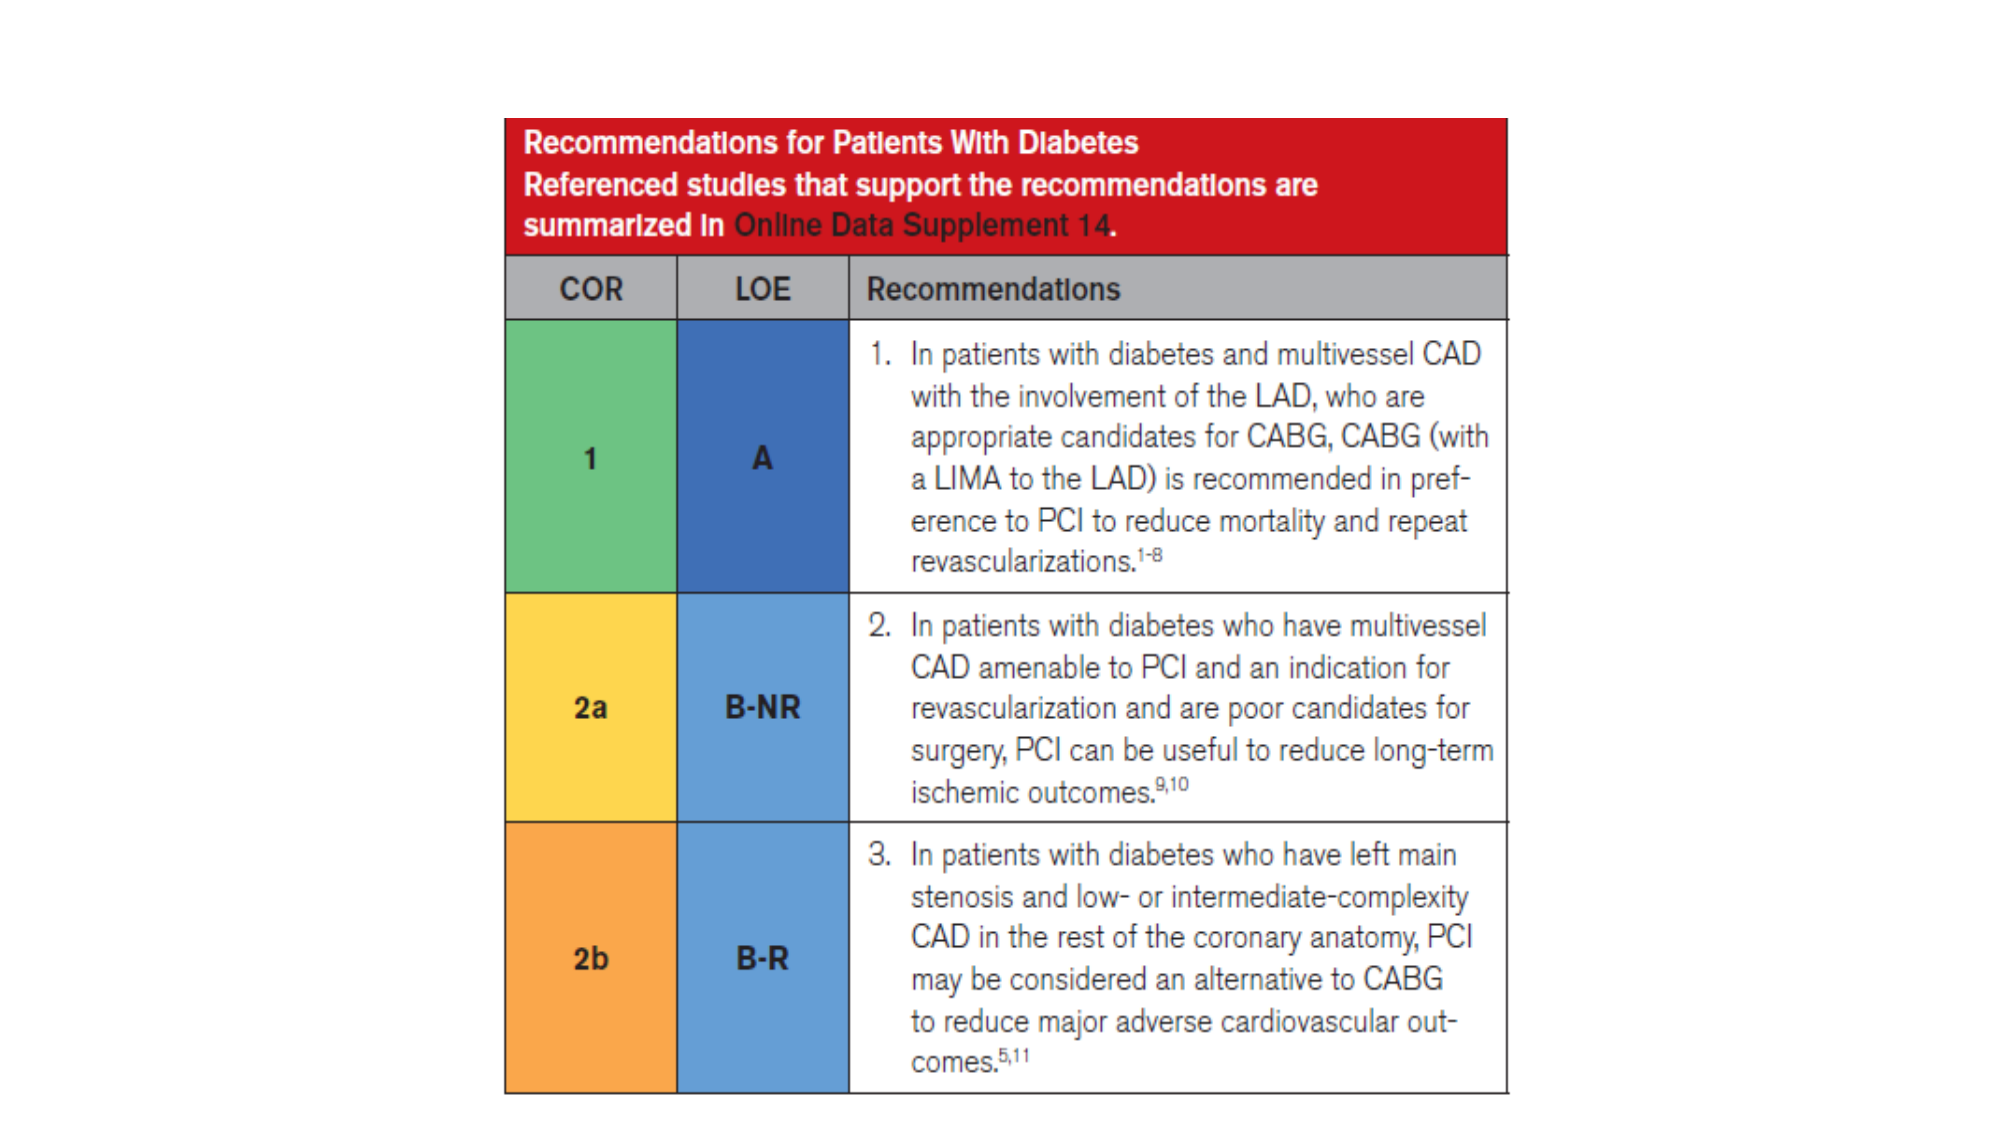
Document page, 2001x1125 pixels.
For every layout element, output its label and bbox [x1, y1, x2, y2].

list [486, 118, 1527, 1125]
